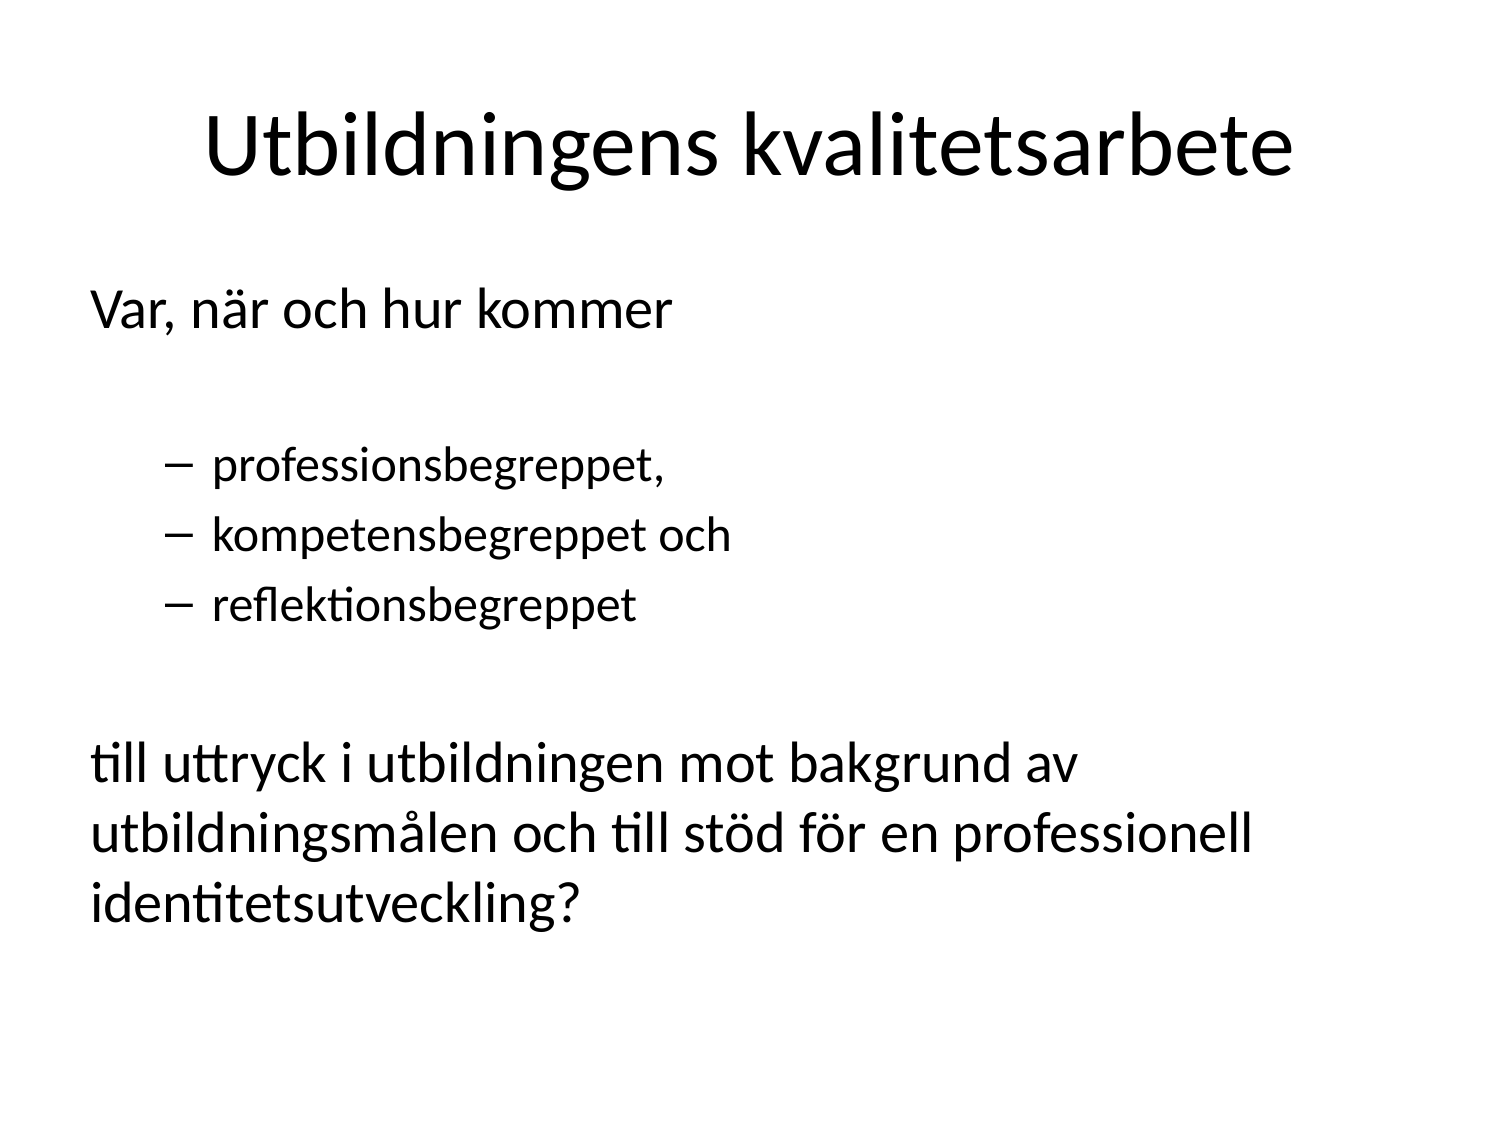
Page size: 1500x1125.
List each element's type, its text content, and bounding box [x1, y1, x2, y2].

title Utbildningens kvalitetsarbete [75, 45, 1425, 233]
list Var, när och hur kommer professionsbegreppet, kompetensbegreppet och reflektionsbegreppet till uttryck i utbildningen mot bakgrund av utbildningsmålen och till stöd för en professionell identitetsutveckling? [75, 262, 1425, 1005]
